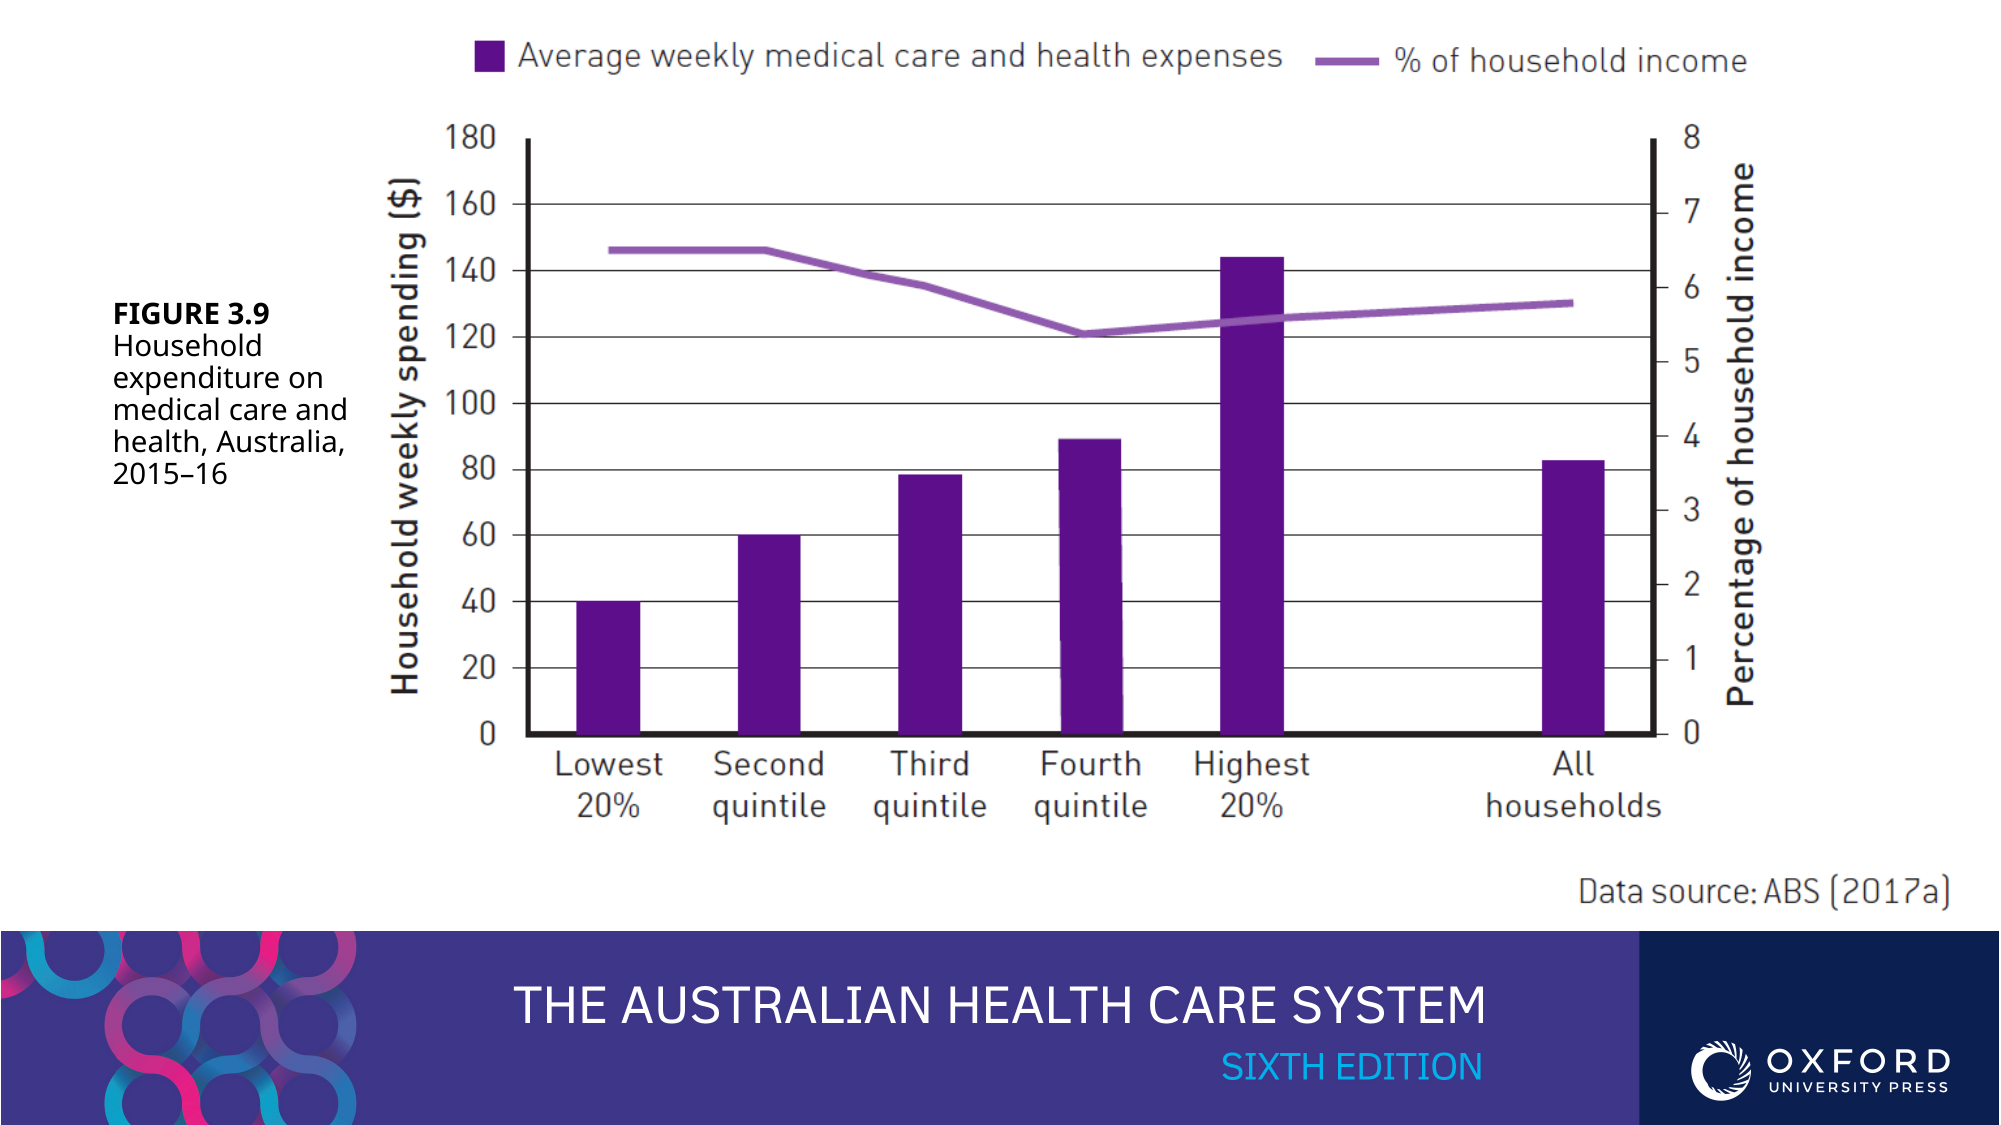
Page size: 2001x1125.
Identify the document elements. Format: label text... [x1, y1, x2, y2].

title FIGURE 3.9 Household expenditure on medical care and health, Australia, 2015–16 [97, 286, 355, 504]
picture [1, 931, 1999, 1125]
picture [355, 20, 1967, 924]
